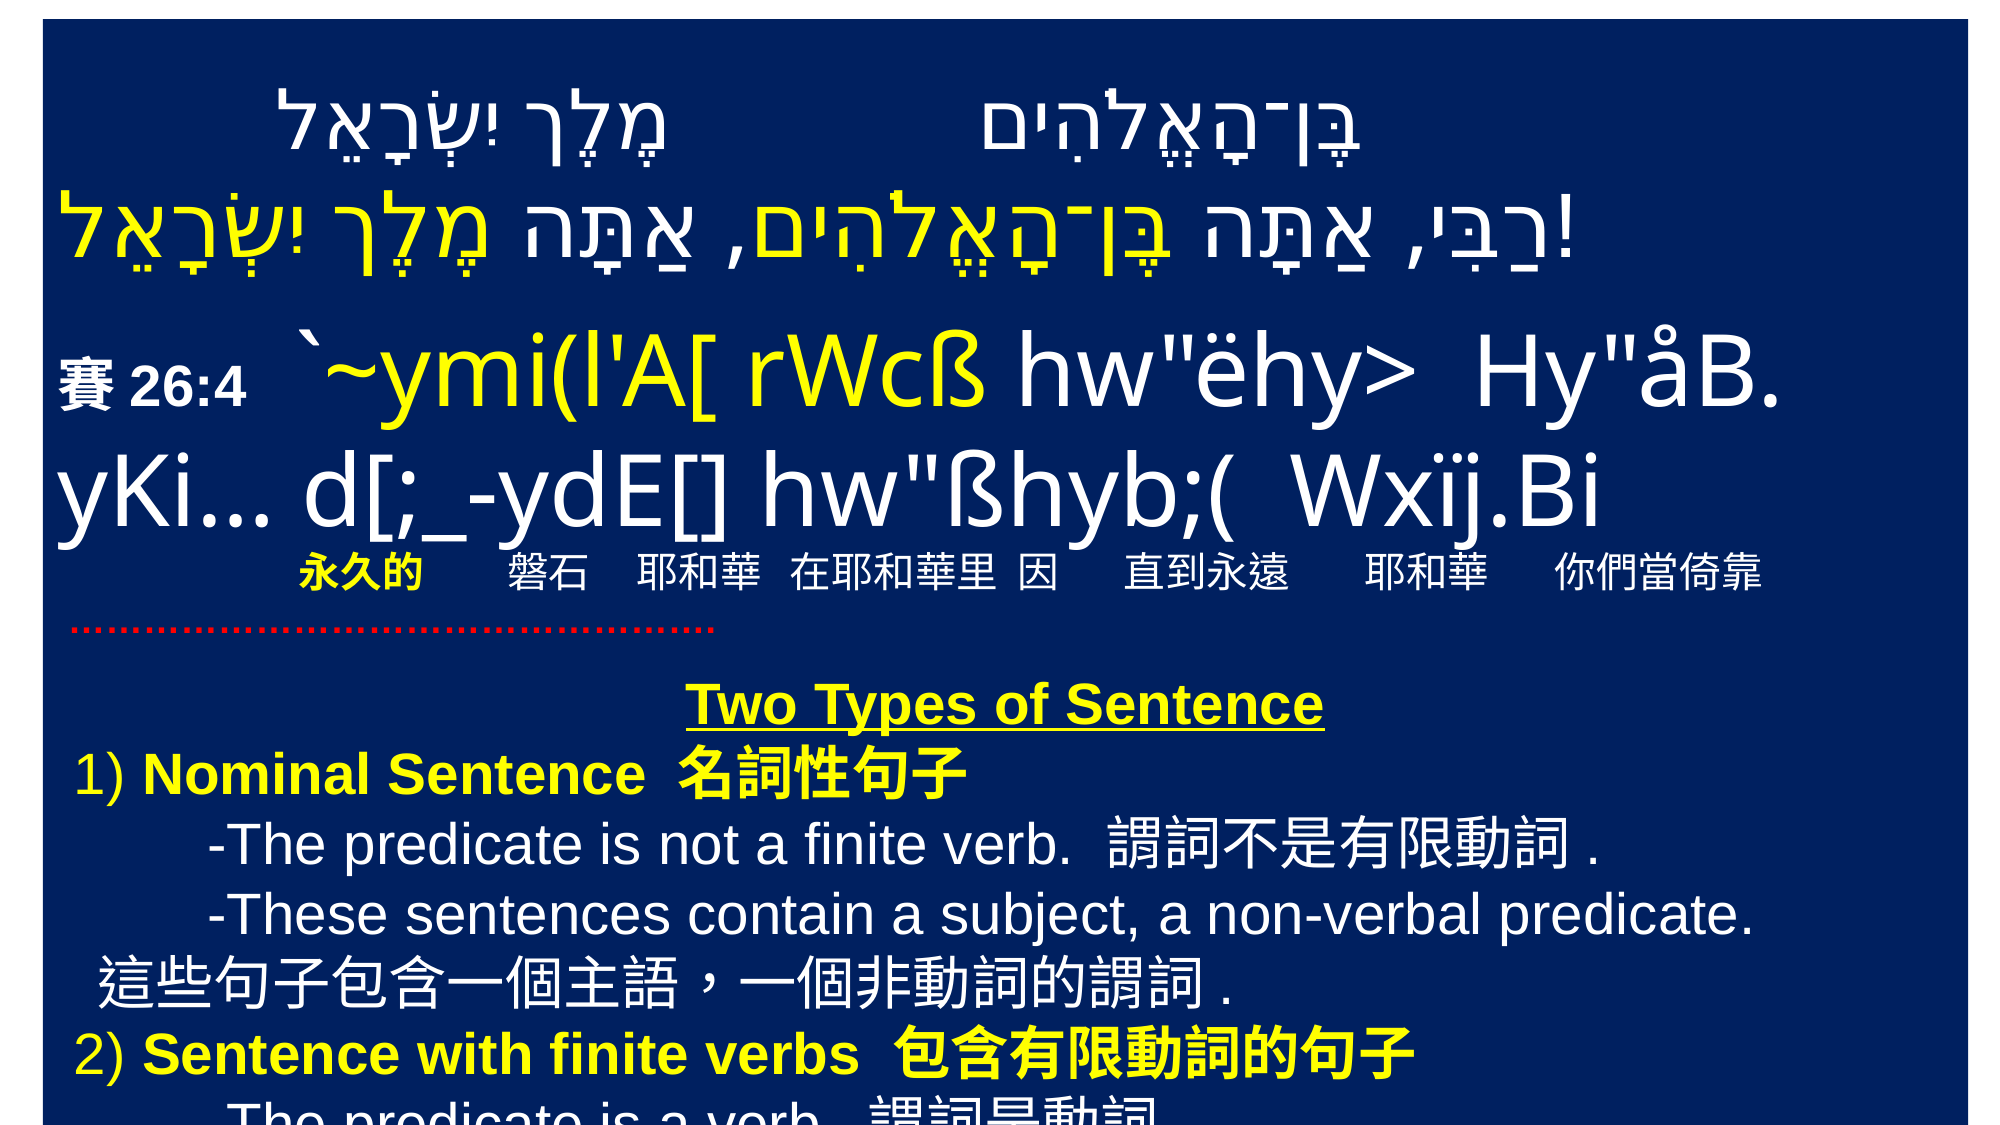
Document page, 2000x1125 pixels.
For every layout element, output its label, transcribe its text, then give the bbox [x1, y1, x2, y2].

text_box מֶלֶך יִשְׂרָאֵל ‎בֶּן־הָאֱלֹהִים ‎רַבִּי, אַתָּה בֶּן־הָאֱלֹהִים, אַתָּה מֶלֶך יִשְׂרָאֵל! 賽26:4 `~ymi(l'A[ rWcß hw"ëhy> Hy"åB. yKi… d[;_-ydE[] hw"ßhyb;( Wxïj.Bi 永久的 磐石 耶和華 在耶和華里 因 直到永遠 耶和華 你們當倚靠 ……………………………………………. Two Types of Sentence 1) Nominal Sentence 名詞性句子 -The predicate is not a finite verb. 謂詞不是有限動詞. -These sentences contain a subject, a non-verbal predicate. 這些句子包含一個主語，一個非動詞的謂詞. 2) Sentence with finite verbs 包含有限動詞的句子 -The predicate is a verb. 謂詞是動詞 [42, 19, 1969, 1125]
